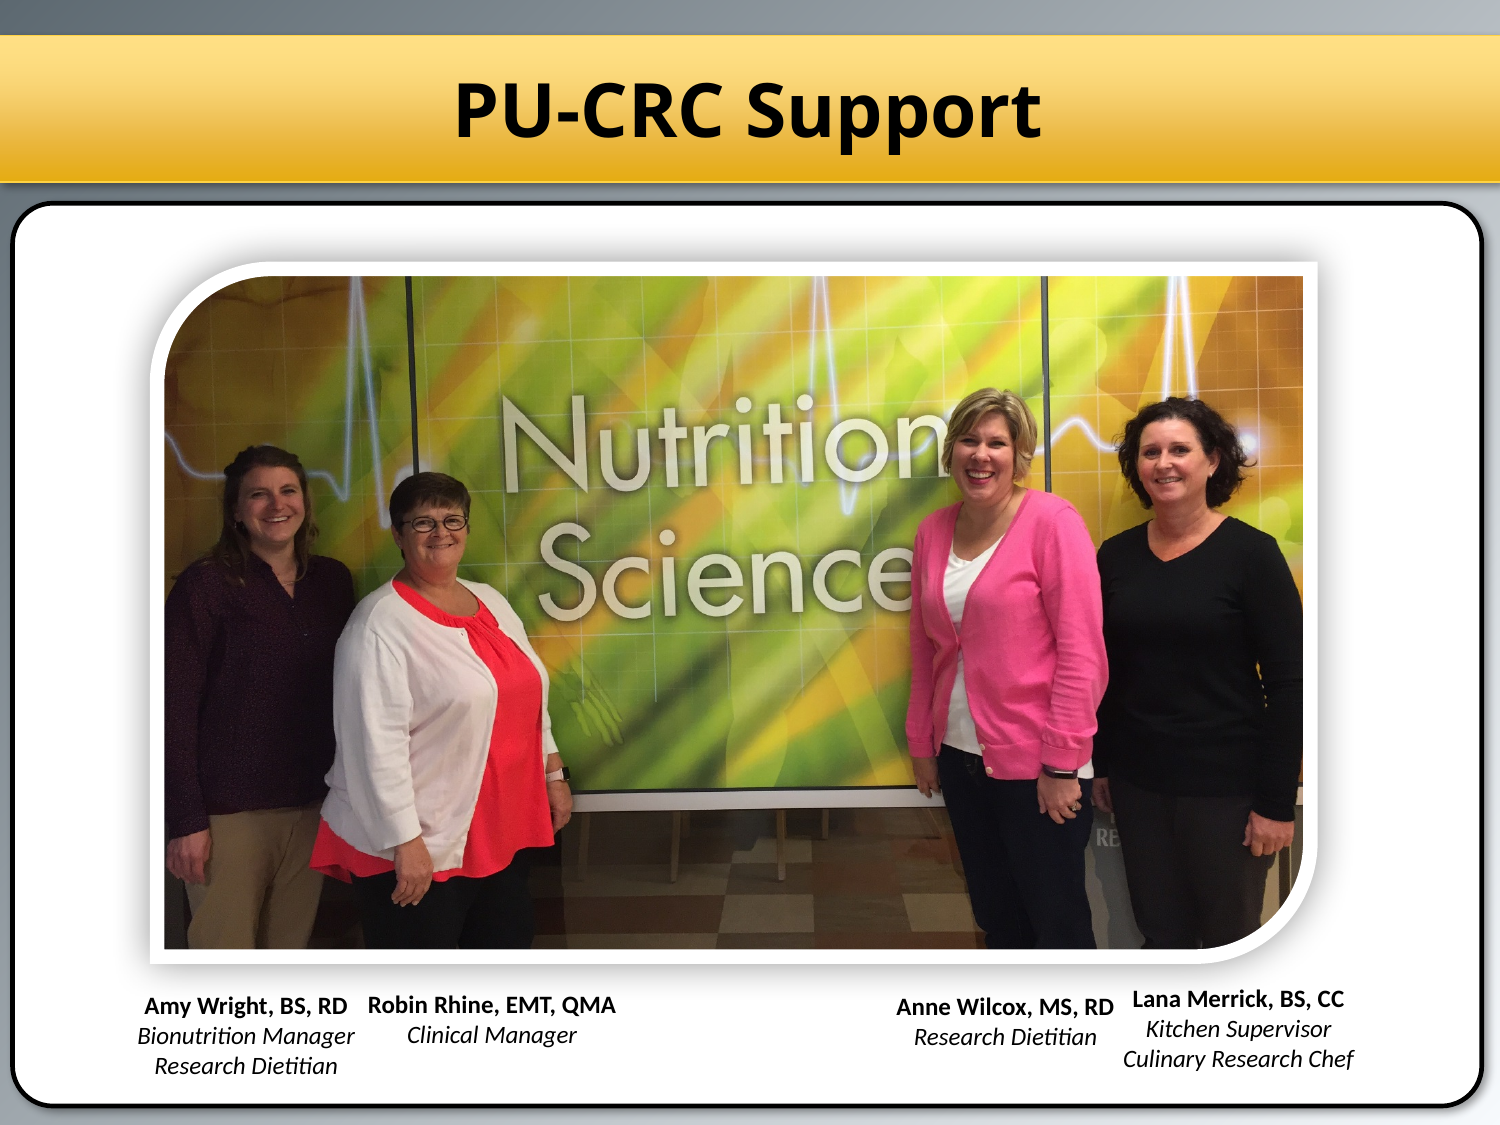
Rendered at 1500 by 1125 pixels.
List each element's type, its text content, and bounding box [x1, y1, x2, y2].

picture [157, 268, 1311, 957]
text_box PU-CRC Support [0, 28, 1499, 36]
text_box Amy Wright, BS, RD Bionutrition Manager Research Dietitian [118, 982, 374, 1087]
text_box Lana Merrick, BS, CC Kitchen Supervisor Culinary Research Chef [1103, 975, 1374, 1081]
text_box Robin Rhine, EMT, QMA Clinical Manager [352, 981, 633, 1057]
text_box Anne Wilcox, MS, RD Research Dietitian [878, 983, 1103, 1058]
text_box [11, 202, 1483, 1107]
text_box PU-CRC Support [0, 182, 1499, 188]
picture [0, 36, 1500, 182]
